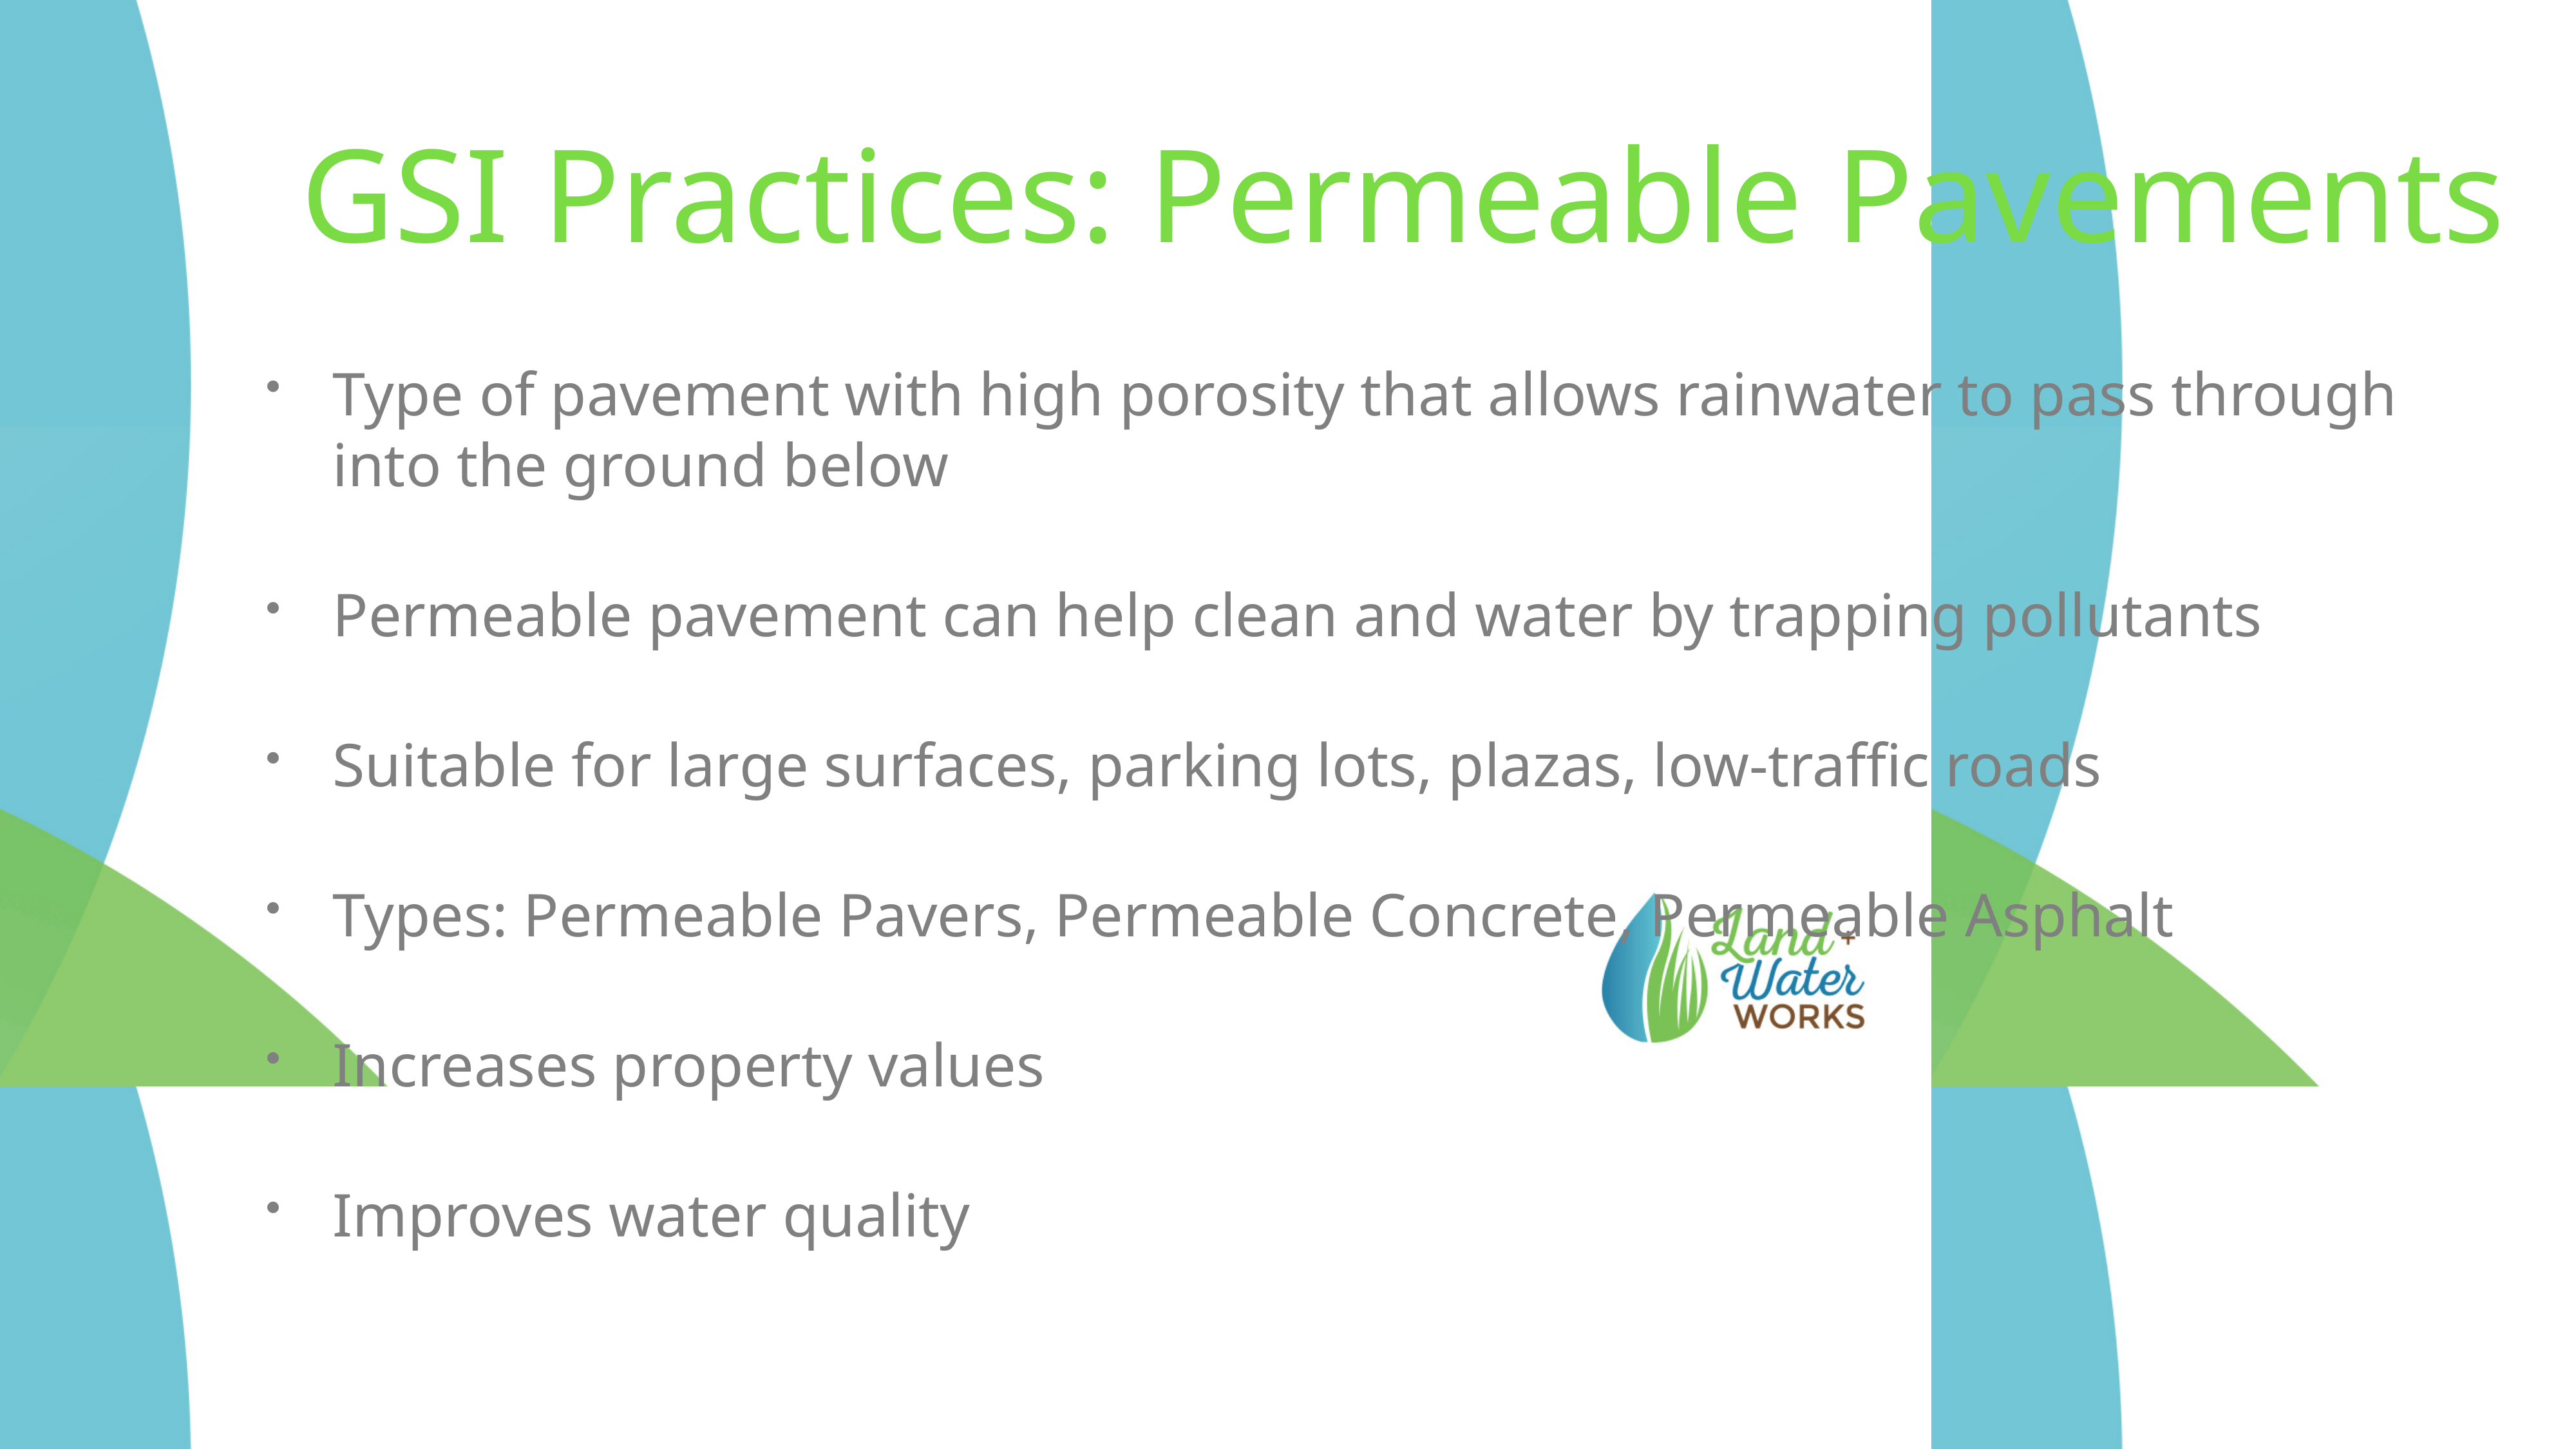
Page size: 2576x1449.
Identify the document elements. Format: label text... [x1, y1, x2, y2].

list Type of pavement with high porosity that allows rainwater to pass through into the ground below Permeable pavement can help clean and water by trapping pollutants Suitable for large surfaces, parking lots, plazas, low-traffic roads Types: Permeable Pavers, Permeable Concrete, Permeable Asphalt Increases property values Improves water quality [265, 311, 2485, 1294]
picture [0, 0, 2576, 1449]
title GSI Practices: Permeable Pavements [300, 70, 2521, 312]
